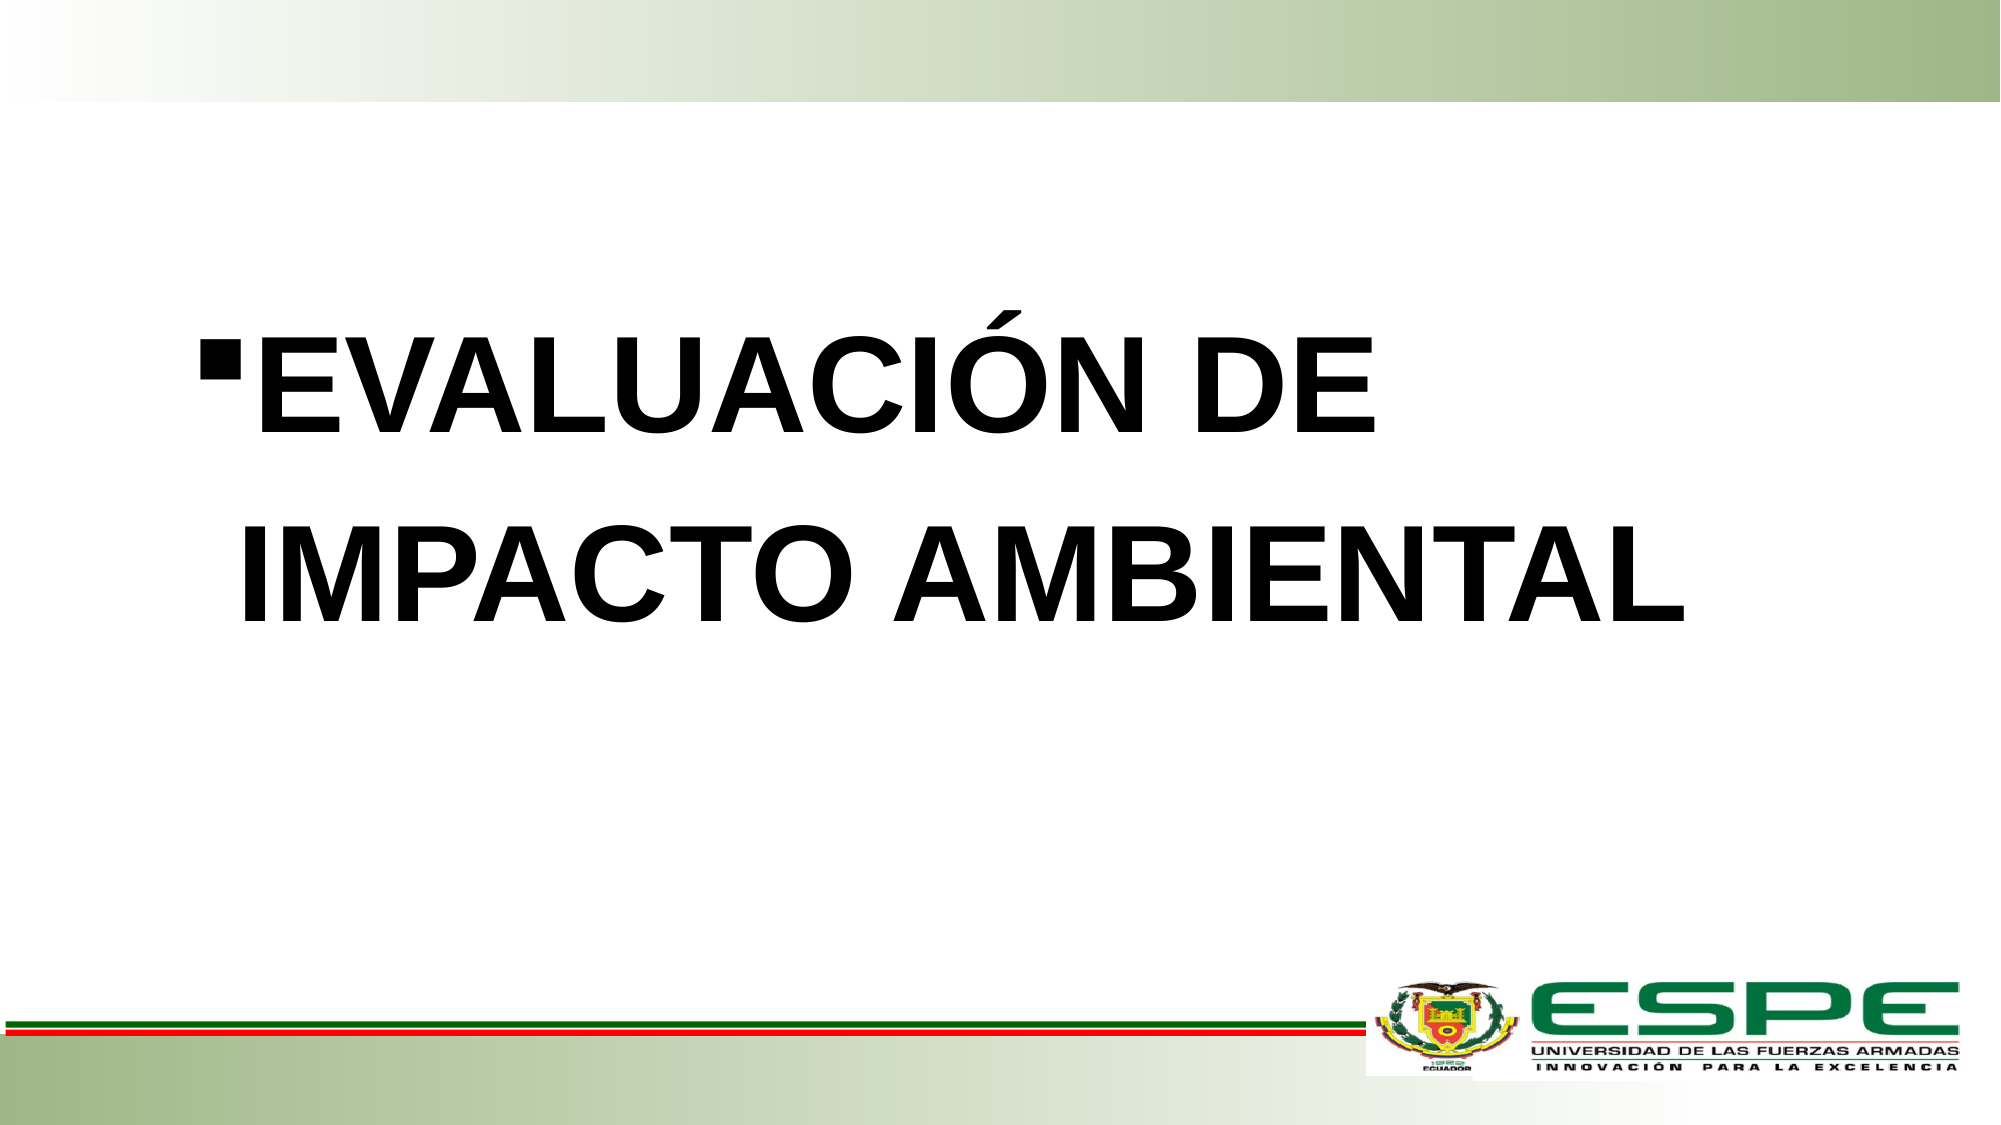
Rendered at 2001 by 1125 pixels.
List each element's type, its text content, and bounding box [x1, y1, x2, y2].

list EVALUACIÓN DE IMPACTO AMBIENTAL [99, 262, 1900, 1005]
picture [1365, 975, 1977, 1081]
